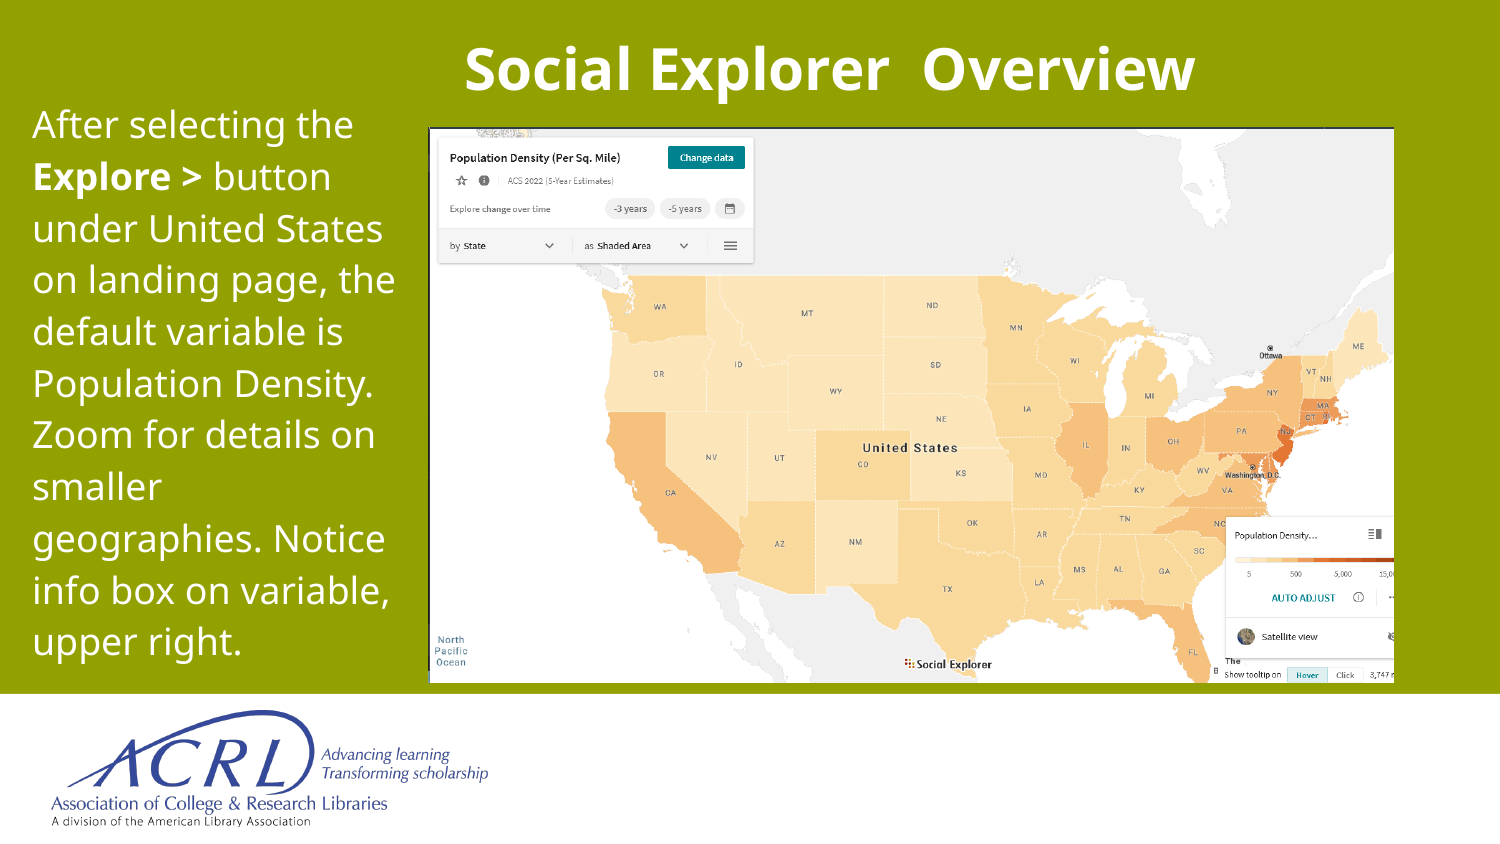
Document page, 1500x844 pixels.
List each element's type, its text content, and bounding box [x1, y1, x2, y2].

picture [427, 127, 1395, 683]
list After selecting the Explore > button under United States on landing page, the default variable is Population Density. Zoom for details on smaller geographies. Notice info box on variable, upper right. [17, 79, 418, 608]
picture [50, 710, 488, 827]
title Social Explorer Overview [428, 17, 1233, 109]
text_box [0, 693, 1500, 844]
